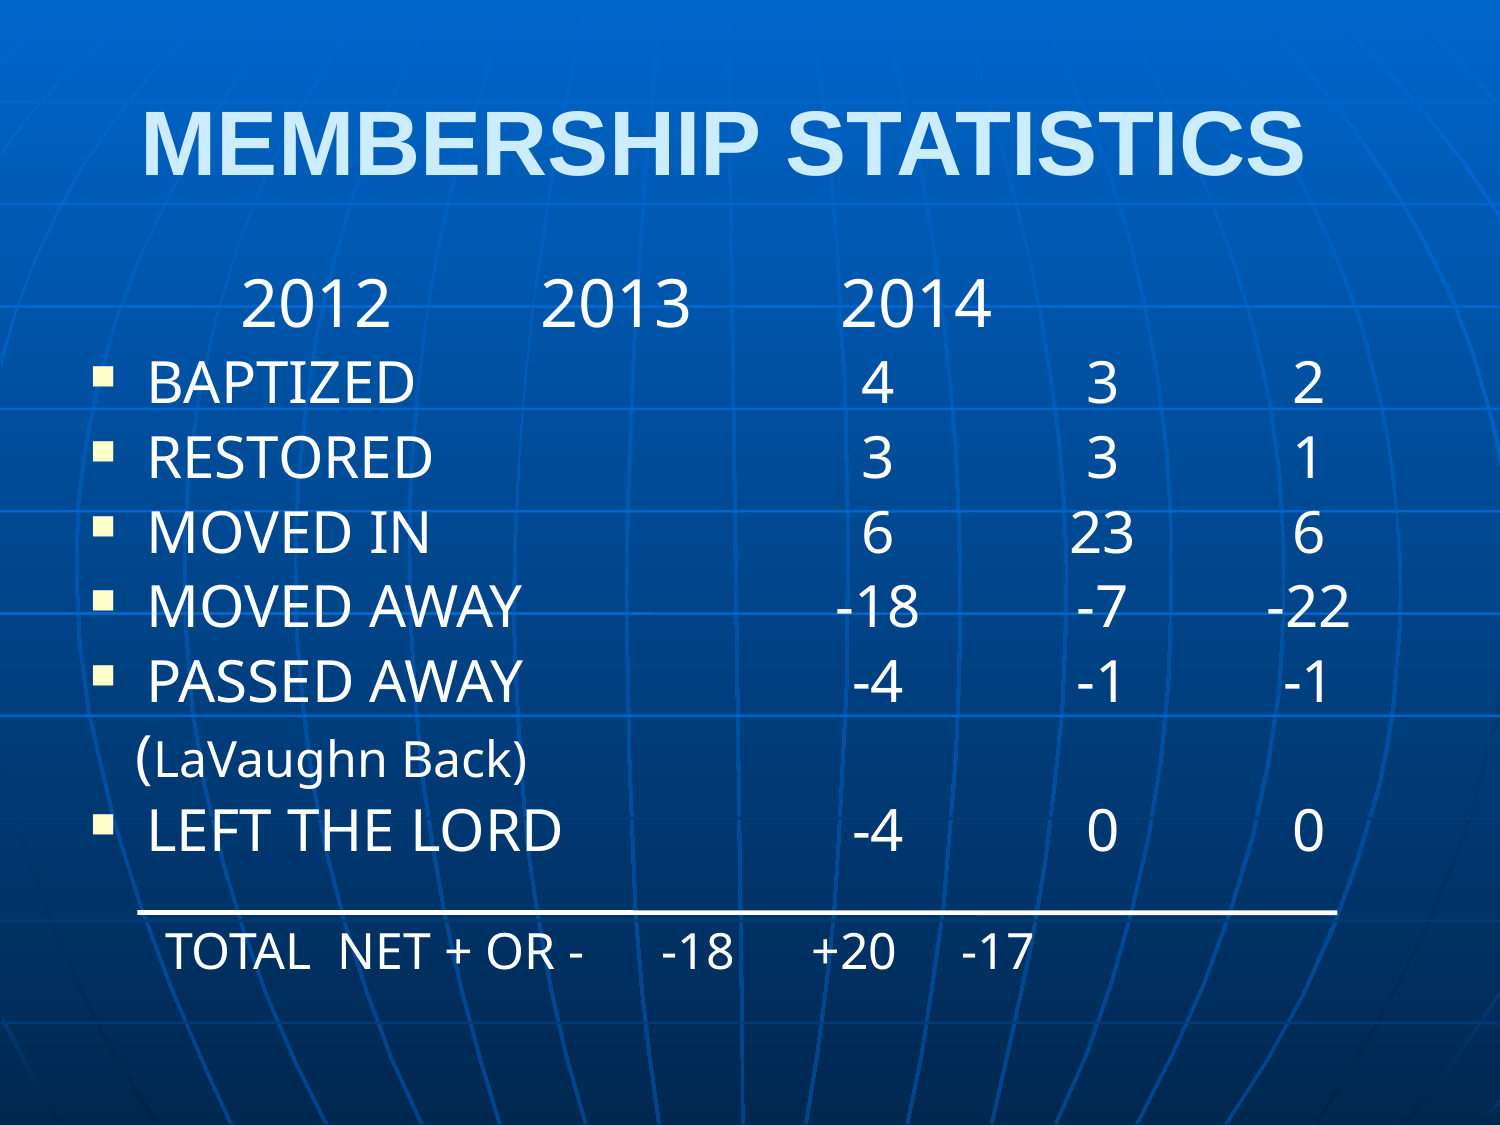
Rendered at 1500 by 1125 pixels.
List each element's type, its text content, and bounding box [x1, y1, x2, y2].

list 2012 2013 2014 BAPTIZED 4 3 2 RESTORED 3 3 1 MOVED IN 6 23 6 MOVED AWAY -18 -7 -22 PASSED AWAY -4 -1 -1 (LaVaughn Back) LEFT THE LORD -4 0 0 TOTAL NET + OR - -18 +20 -17 [74, 262, 1426, 1006]
title MEMBERSHIP STATISTICS [74, 45, 1426, 233]
